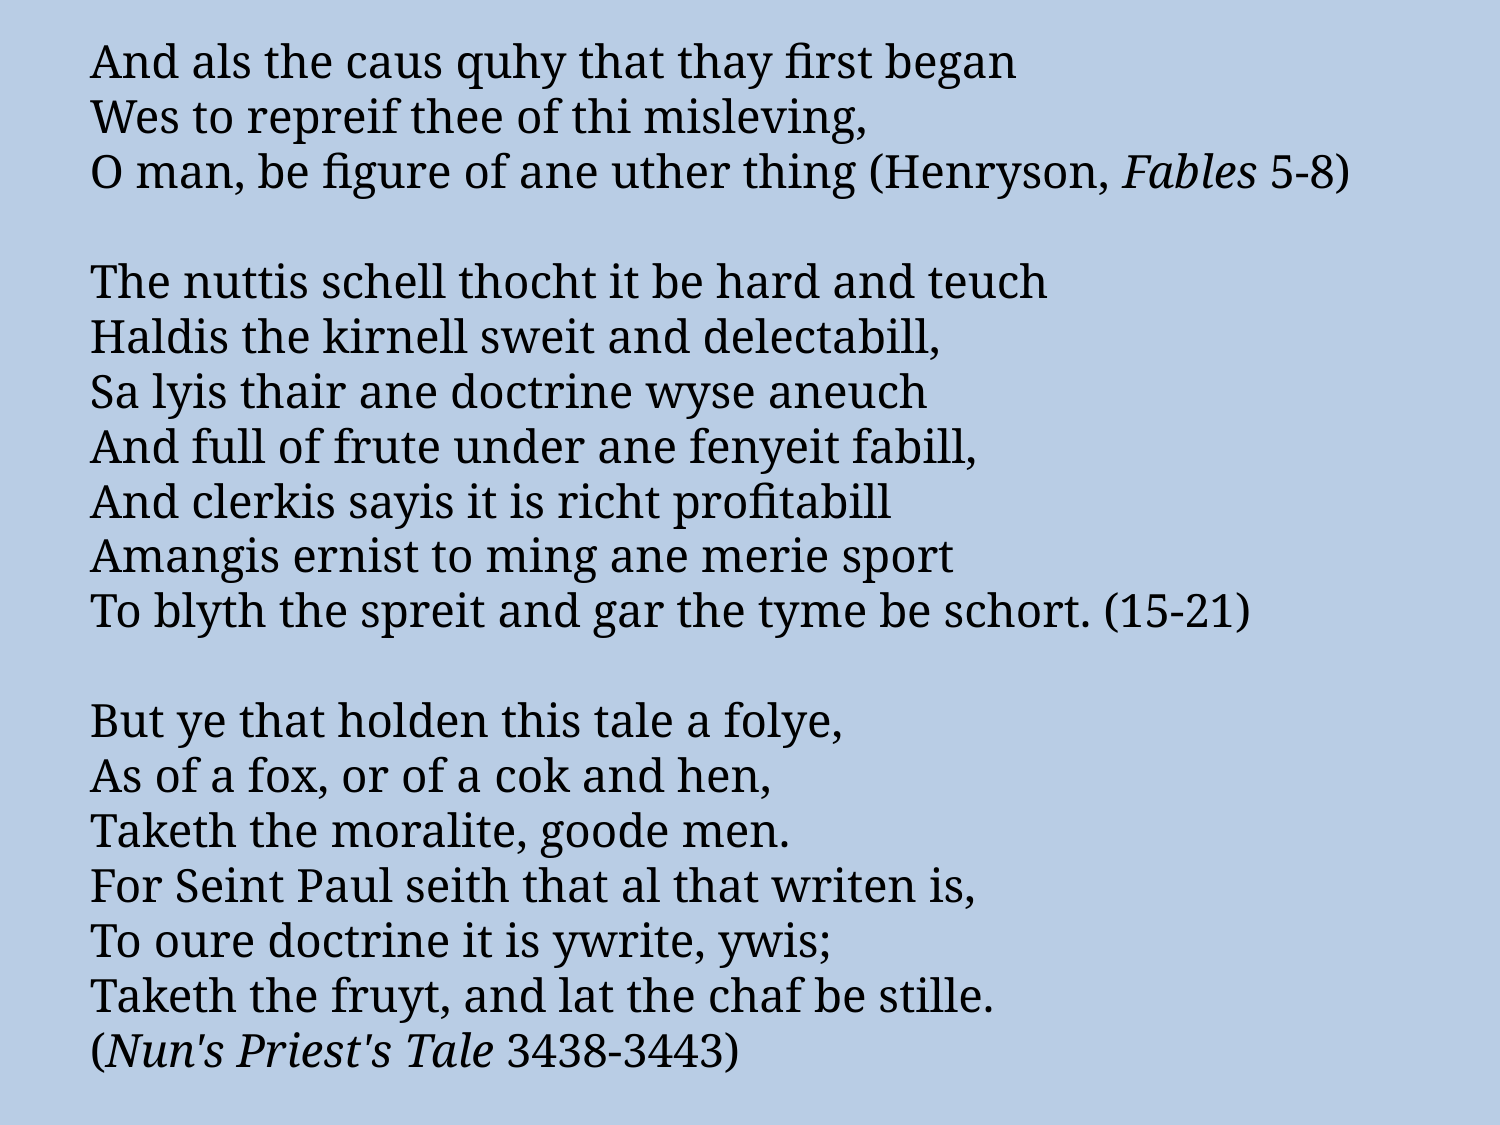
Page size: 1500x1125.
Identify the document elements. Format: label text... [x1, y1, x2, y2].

text_box And als the caus quhy that thay first began Wes to repreif thee of thi misleving, O man, be figure of ane uther thing (Henryson, Fables 5-8) The nuttis schell thocht it be hard and teuch Haldis the kirnell sweit and delectabill, Sa lyis thair ane doctrine wyse aneuch And full of frute under ane fenyeit fabill, And clerkis sayis it is richt profitabill Amangis ernist to ming ane merie sport To blyth the spreit and gar the tyme be schort. (15-21) But ye that holden this tale a folye, As of a fox, or of a cok and hen, Taketh the moralite, goode men. For Seint Paul seith that al that writen is, To oure doctrine it is ywrite, ywis; Taketh the fruyt, and lat the chaf be stille. (Nun's Priest's Tale 3438-3443) [0, 24, 1475, 1085]
